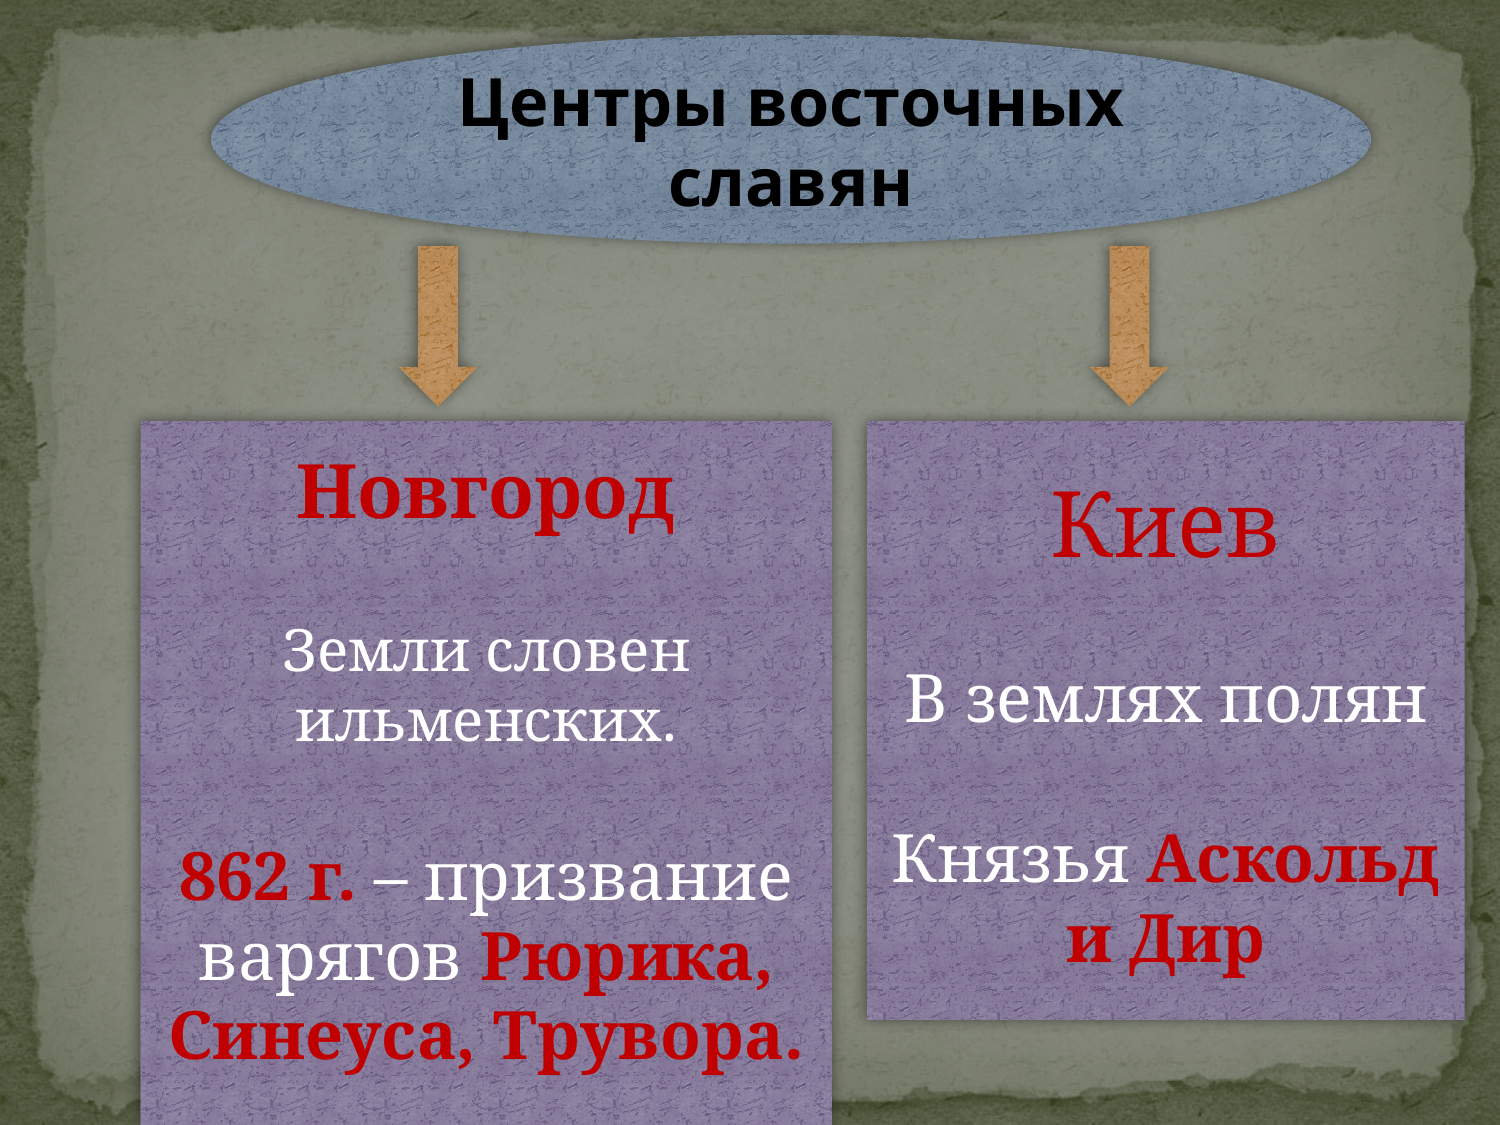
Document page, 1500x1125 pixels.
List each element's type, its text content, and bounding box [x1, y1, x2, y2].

text_box [1089, 246, 1170, 407]
text_box Центры восточных славян [210, 35, 1372, 244]
text_box Киев В землях полян Князья Аскольд и Дир [867, 421, 1465, 1020]
text_box Новгород Земли словен ильменских. 862 г. – призвание варягов Рюрика, Синеуса, Трувора. . [140, 421, 832, 1125]
text_box [398, 246, 478, 407]
